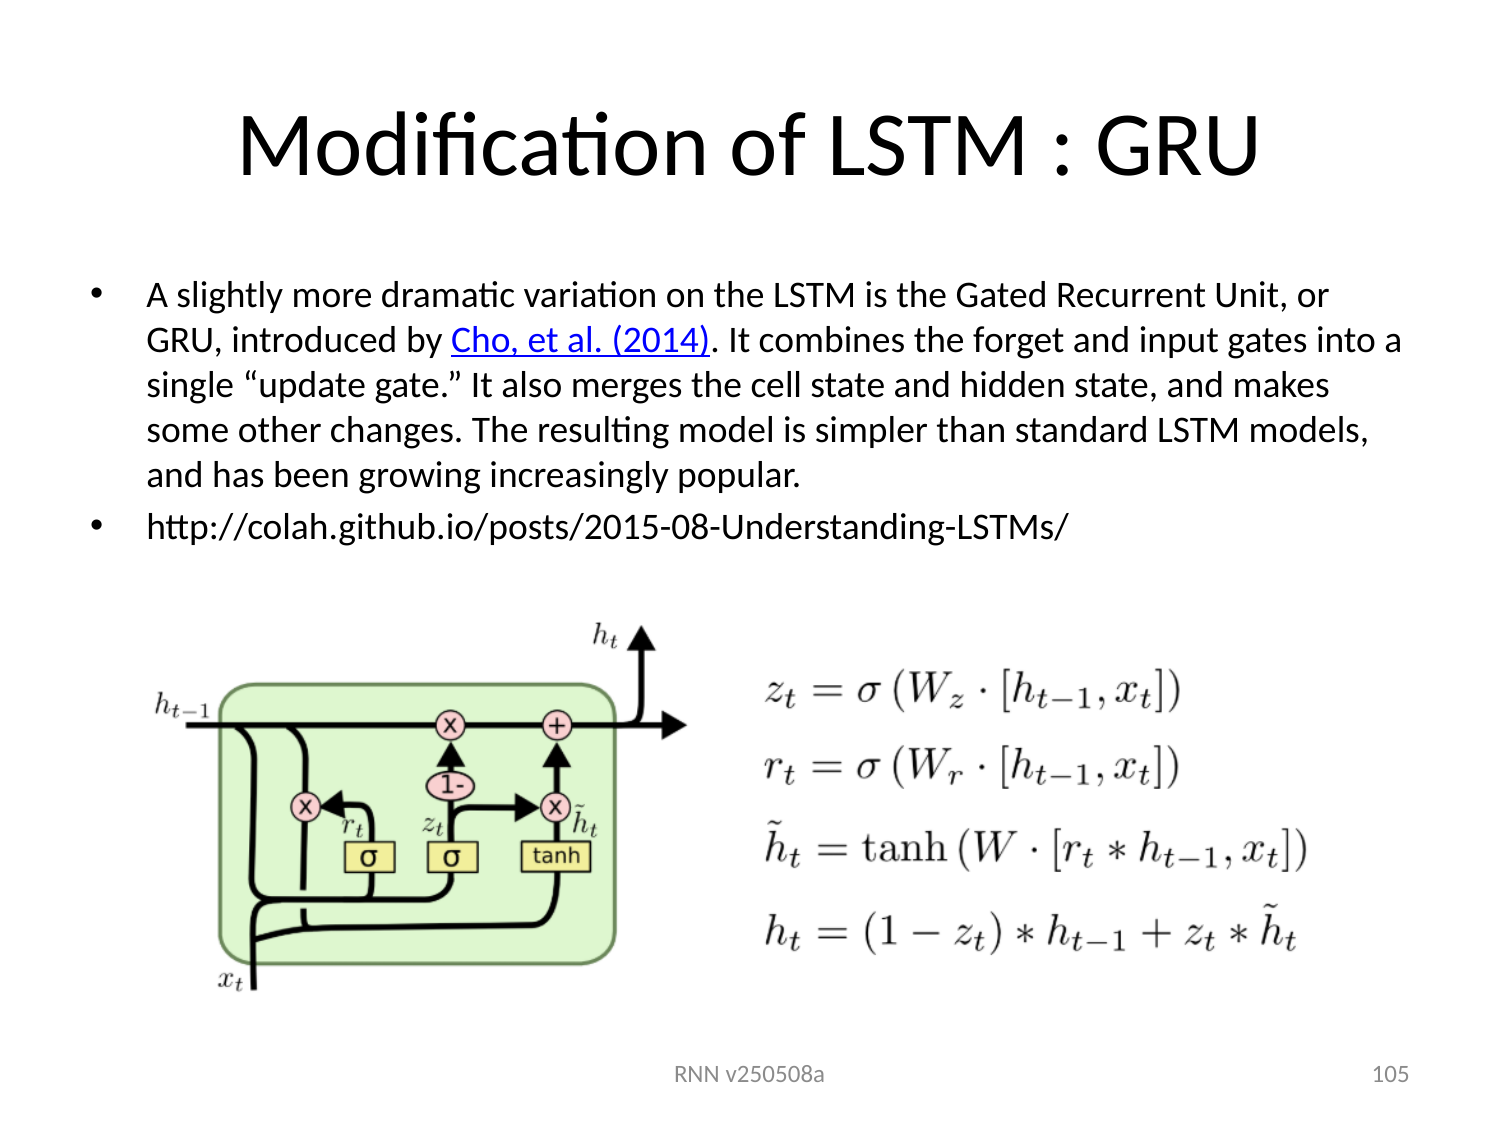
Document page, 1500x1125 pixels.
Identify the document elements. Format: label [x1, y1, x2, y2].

picture [137, 587, 1338, 1019]
title [75, 45, 1425, 233]
slide_number [1074, 1042, 1425, 1103]
footer [512, 1042, 988, 1103]
list [75, 262, 1425, 1005]
